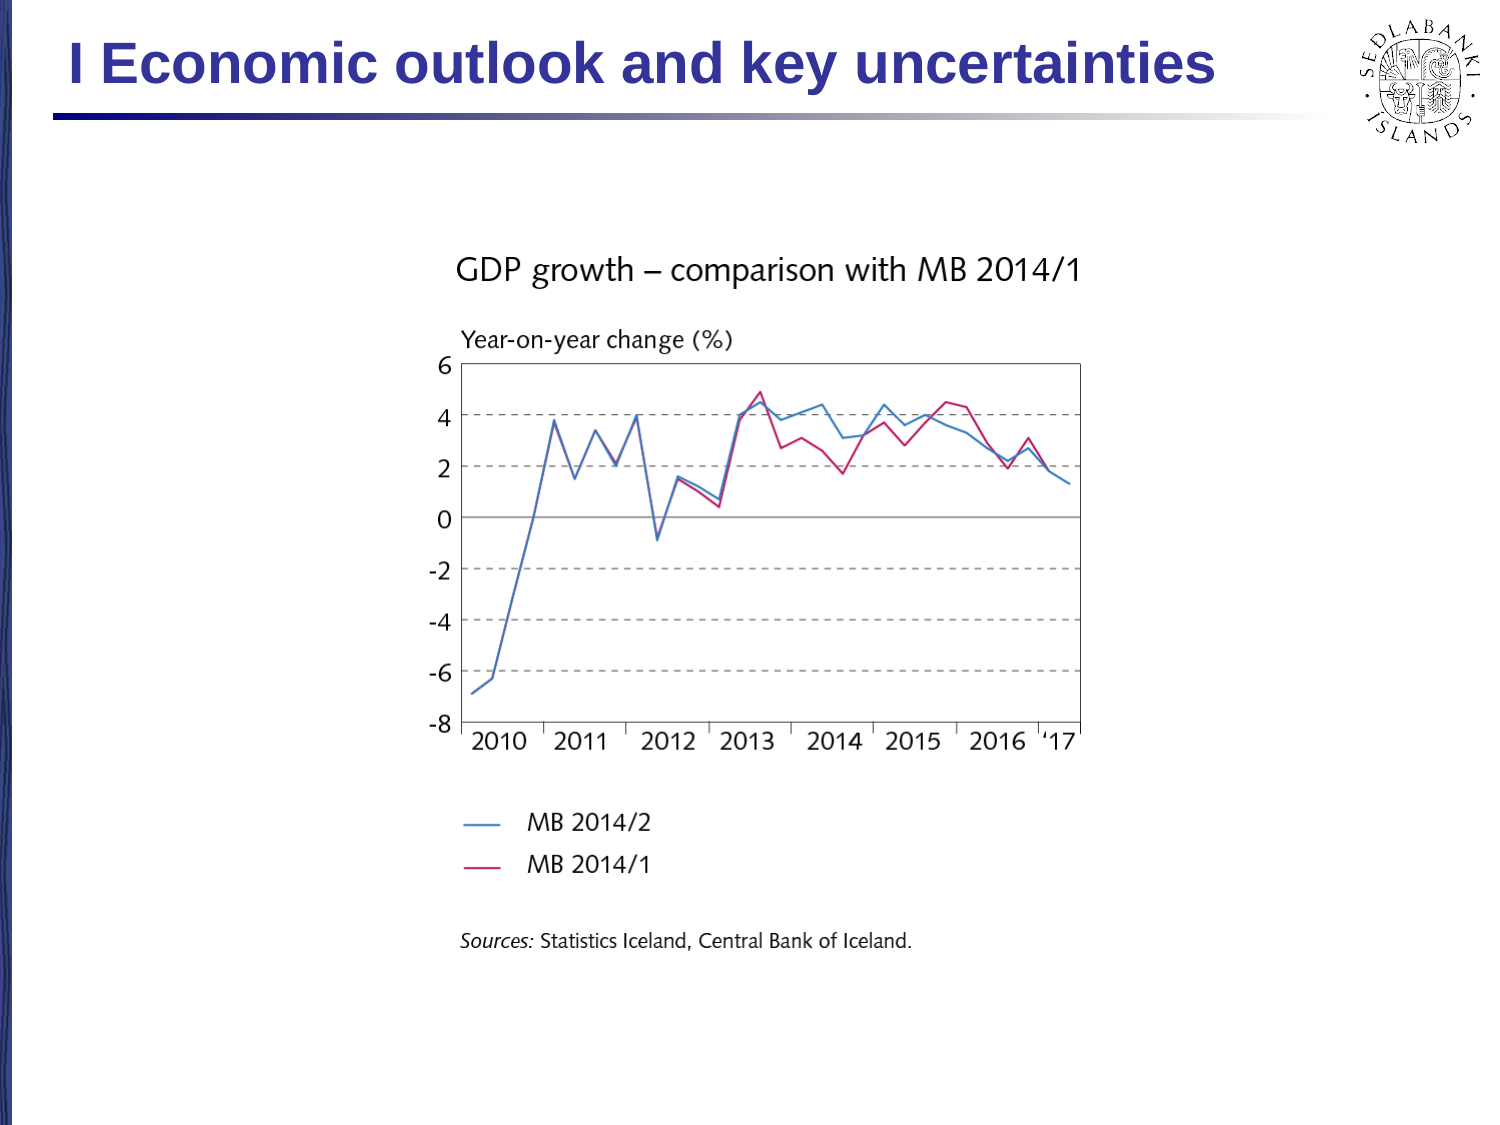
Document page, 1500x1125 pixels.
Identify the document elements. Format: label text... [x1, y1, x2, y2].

picture [1357, 18, 1482, 149]
picture [0, 0, 12, 1125]
title I Economic outlook and key uncertainties [52, 10, 1330, 111]
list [428, 253, 1084, 954]
